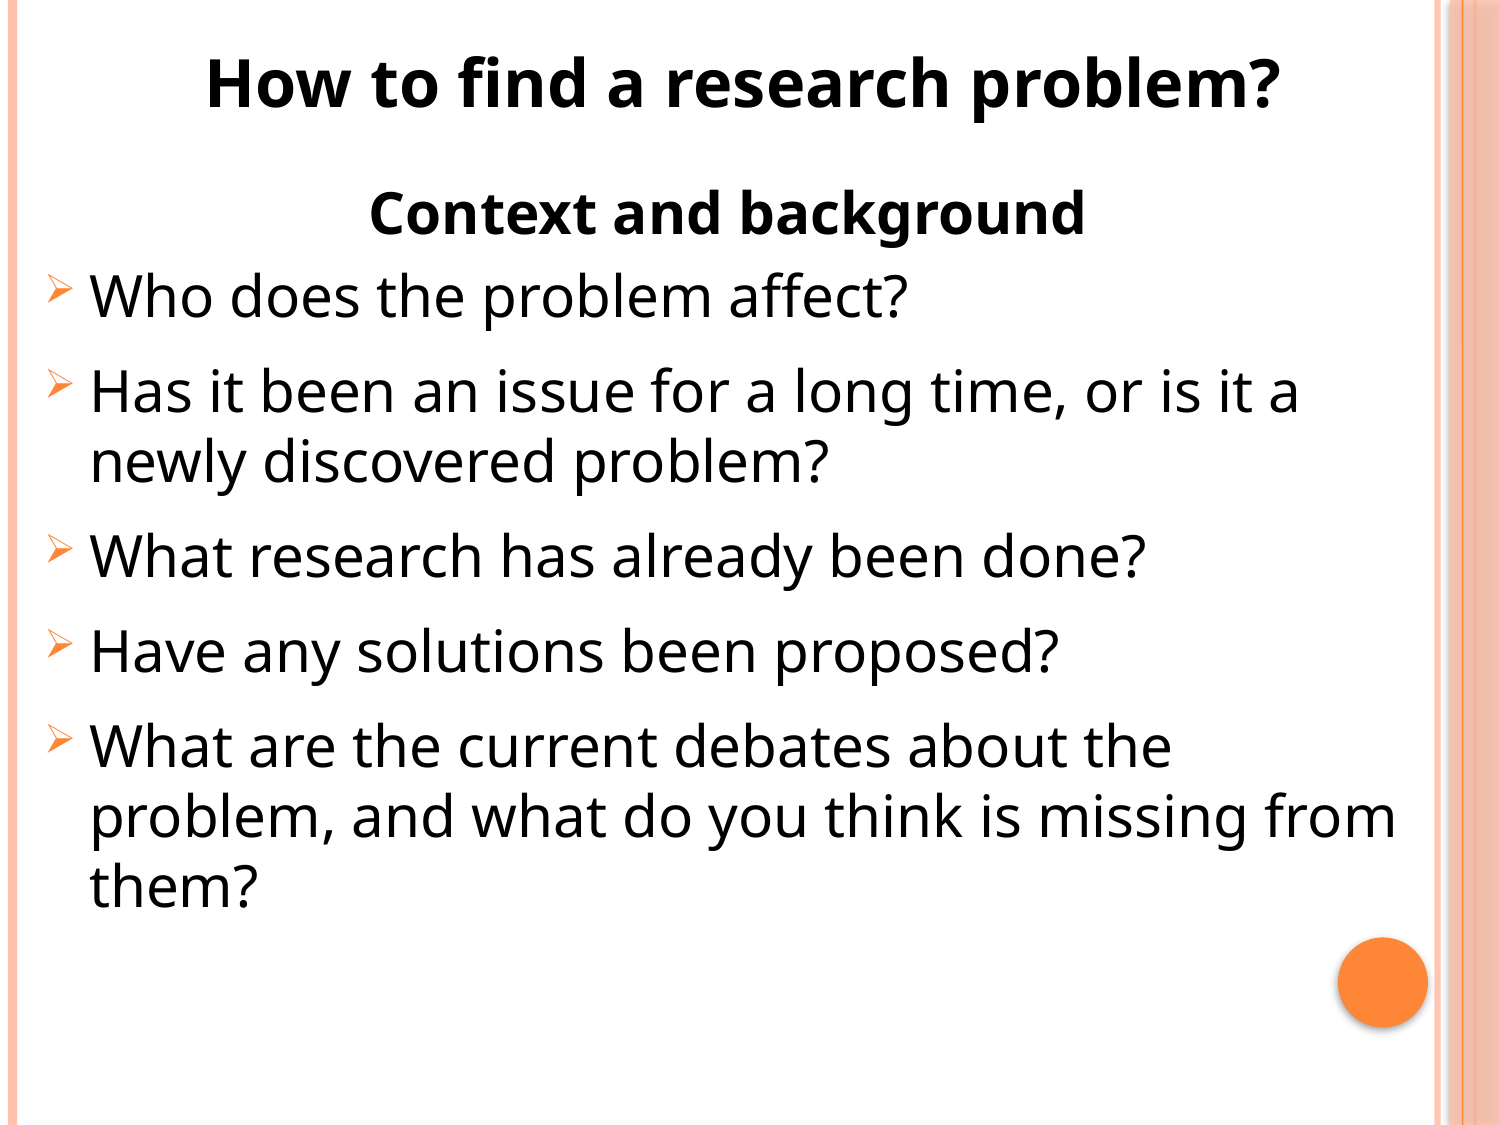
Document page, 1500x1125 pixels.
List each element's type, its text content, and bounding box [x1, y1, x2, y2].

text_box How to find a research problem? [77, 11, 1428, 149]
list Context and background Who does the problem affect? Has it been an issue for a long time, or is it a newly discovered problem? What research has already been done? Have any solutions been proposed? What are the current debates about the problem, and what do you think is missing from them? [29, 169, 1428, 1083]
